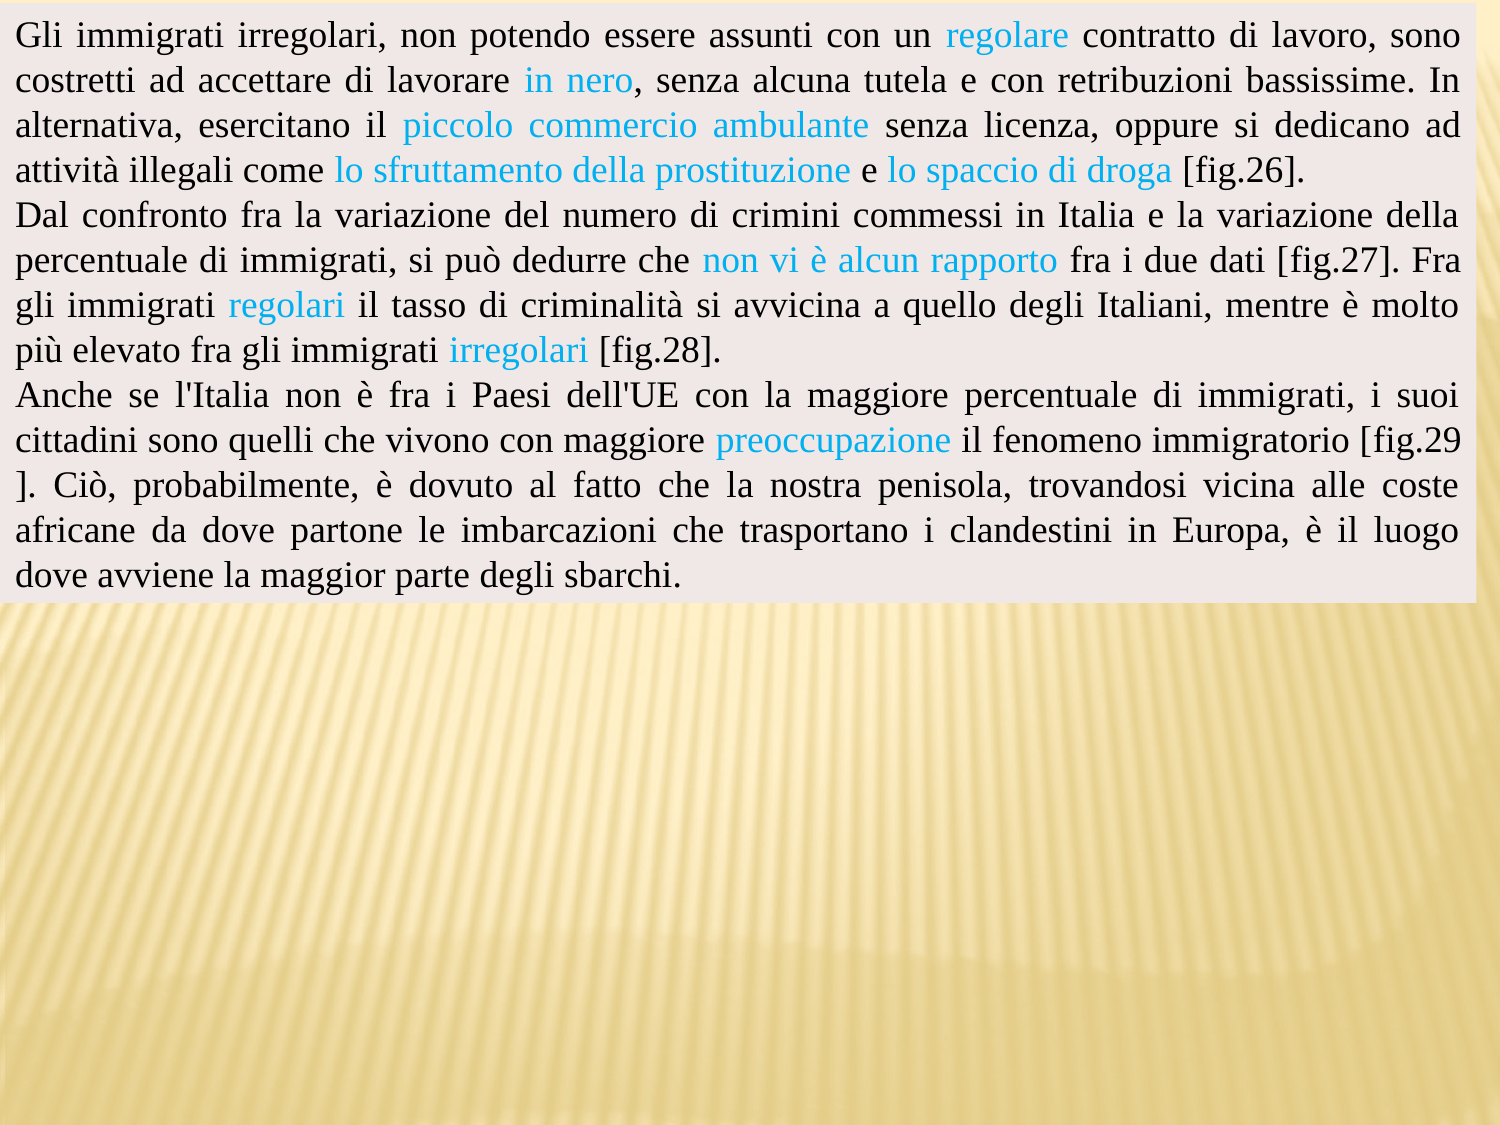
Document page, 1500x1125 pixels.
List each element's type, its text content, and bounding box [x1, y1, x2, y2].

text_box Gli immigrati irregolari, non potendo essere assunti con un regolare contratto di lavoro, sono costretti ad accettare di lavorare in nero, senza alcuna tutela e con retribuzioni bassissime. In alternativa, esercitano il piccolo commercio ambulante senza licenza, oppure si dedicano ad attività illegali come lo sfruttamento della prostituzione e lo spaccio di droga [fig.26]. Dal confronto fra la variazione del numero di crimini commessi in Italia e la variazione della percentuale di immigrati, si può dedurre che non vi è alcun rapporto fra i due dati [fig.27]. Fra gli immigrati regolari il tasso di criminalità si avvicina a quello degli Italiani, mentre è molto più elevato fra gli immigrati irregolari [fig.28]. Anche se l'Italia non è fra i Paesi dell'UE con la maggiore percentuale di immigrati, i suoi cittadini sono quelli che vivono con maggiore preoccupazione il fenomeno immigratorio [fig.29]. Ciò, probabilmente, è dovuto al fatto che la nostra penisola, trovandosi vicina alle coste africane da dove partone le imbarcazioni che trasportano i clandestini in Europa, è il luogo dove avviene la maggior parte degli sbarchi. [0, 2, 1477, 603]
